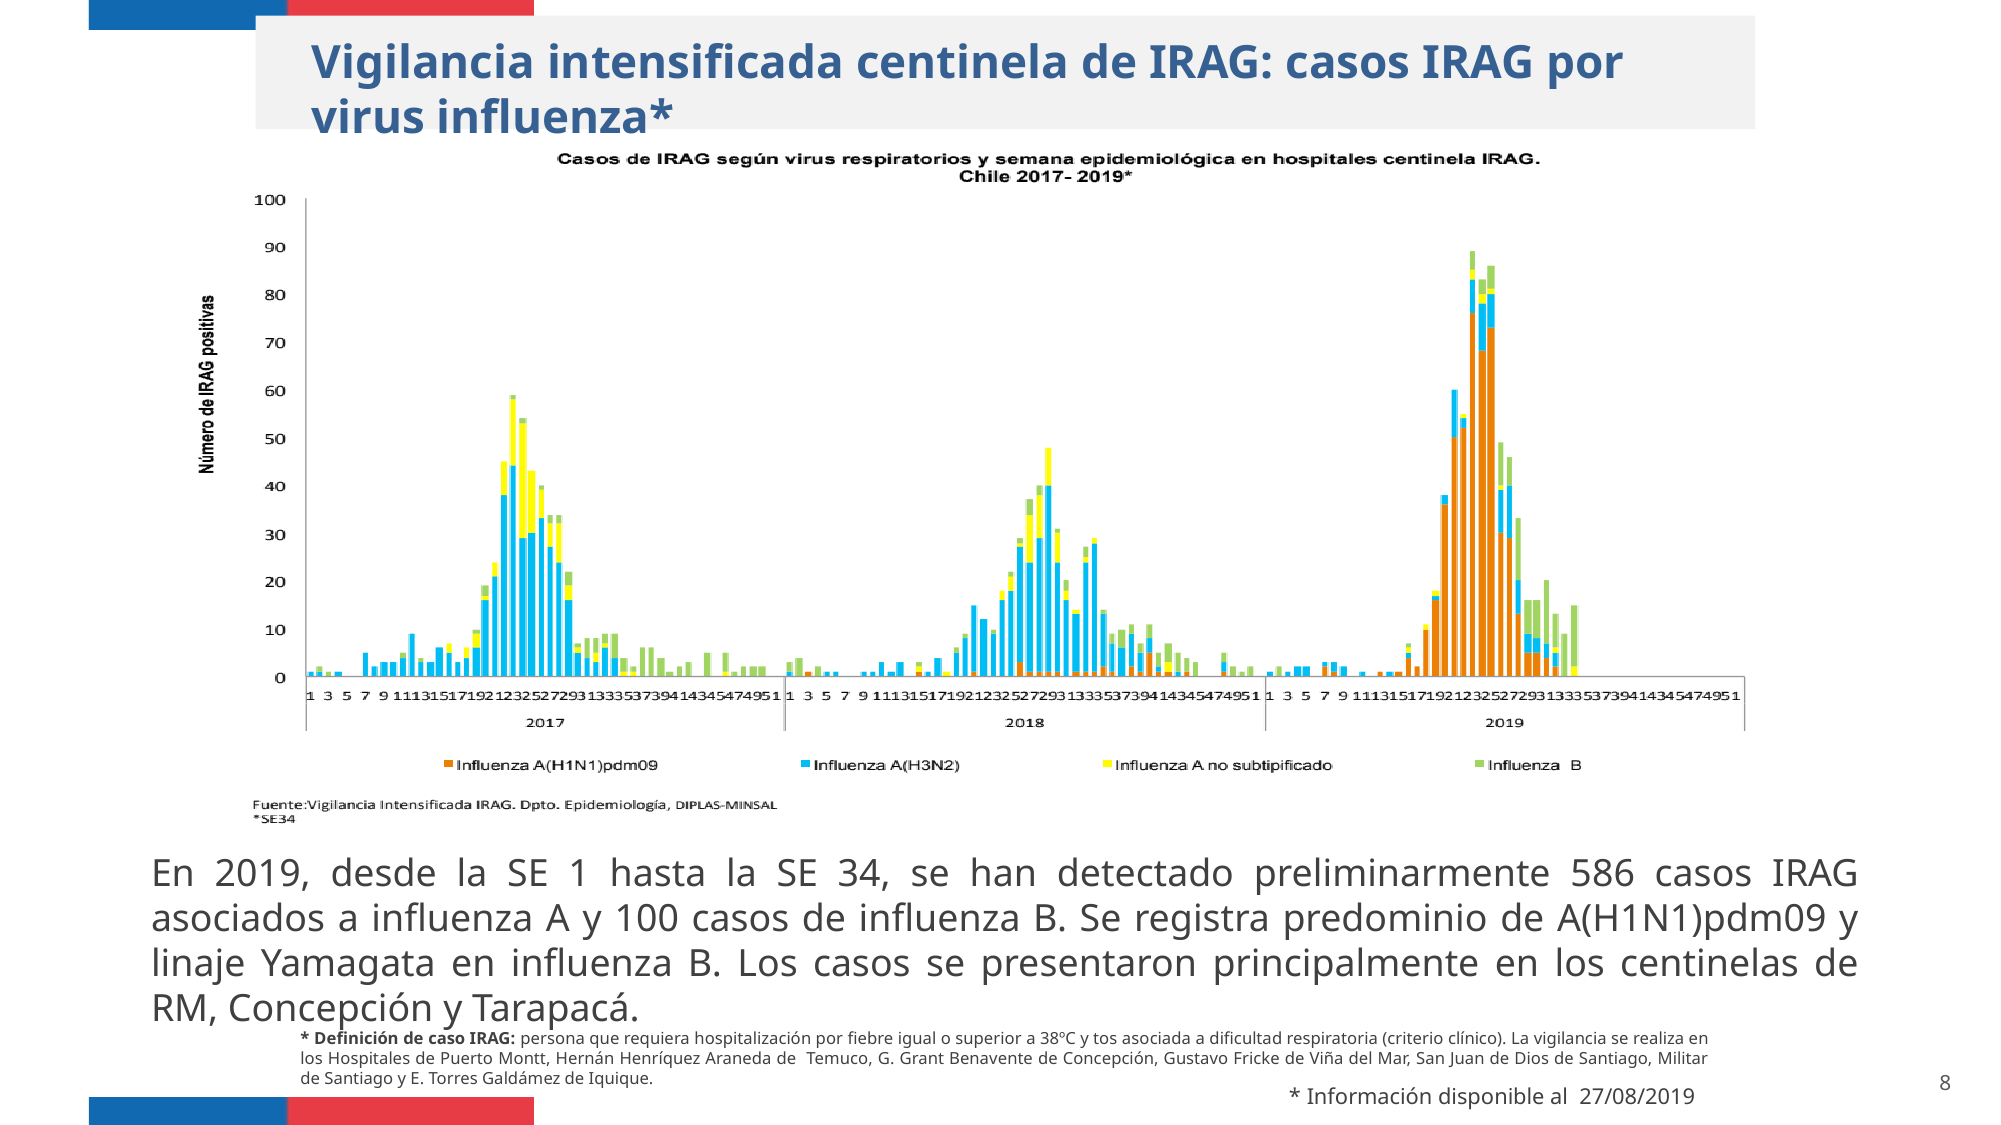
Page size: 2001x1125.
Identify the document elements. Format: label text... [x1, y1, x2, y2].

text_box * Definición de caso IRAG: persona que requiera hospitalización por fiebre igual o superior a 38ºC y tos asociada a dificultad respiratoria (criterio clínico). La vigilancia se realiza en los Hospitales de Puerto Montt, Hernán Henríquez Araneda de Temuco, G. Grant Benavente de Concepción, Gustavo Fricke de Viña del Mar, San Juan de Dios de Santiago, Militar de Santiago y E. Torres Galdámez de Iquique. [285, 1020, 1726, 1096]
picture [88, 0, 534, 30]
picture [180, 129, 1773, 844]
list Vigilancia intensificada centinela de IRAG: casos IRAG por virus influenza* [296, 31, 1731, 126]
text_box [255, 15, 1756, 126]
text_box En 2019, desde la SE 1 hasta la SE 34, se han detectado preliminarmente 586 casos IRAG asociados a influenza A y 100 casos de influenza B. Se registra predominio de A(H1N1)pdm09 y linaje Yamagata en influenza B. Los casos se presentaron principalmente en los centinelas de RM, Concepción y Tarapacá. [136, 841, 1875, 1037]
picture [88, 1097, 534, 1125]
text_box * Información disponible al 27/08/2019 [1274, 1096, 1711, 1117]
